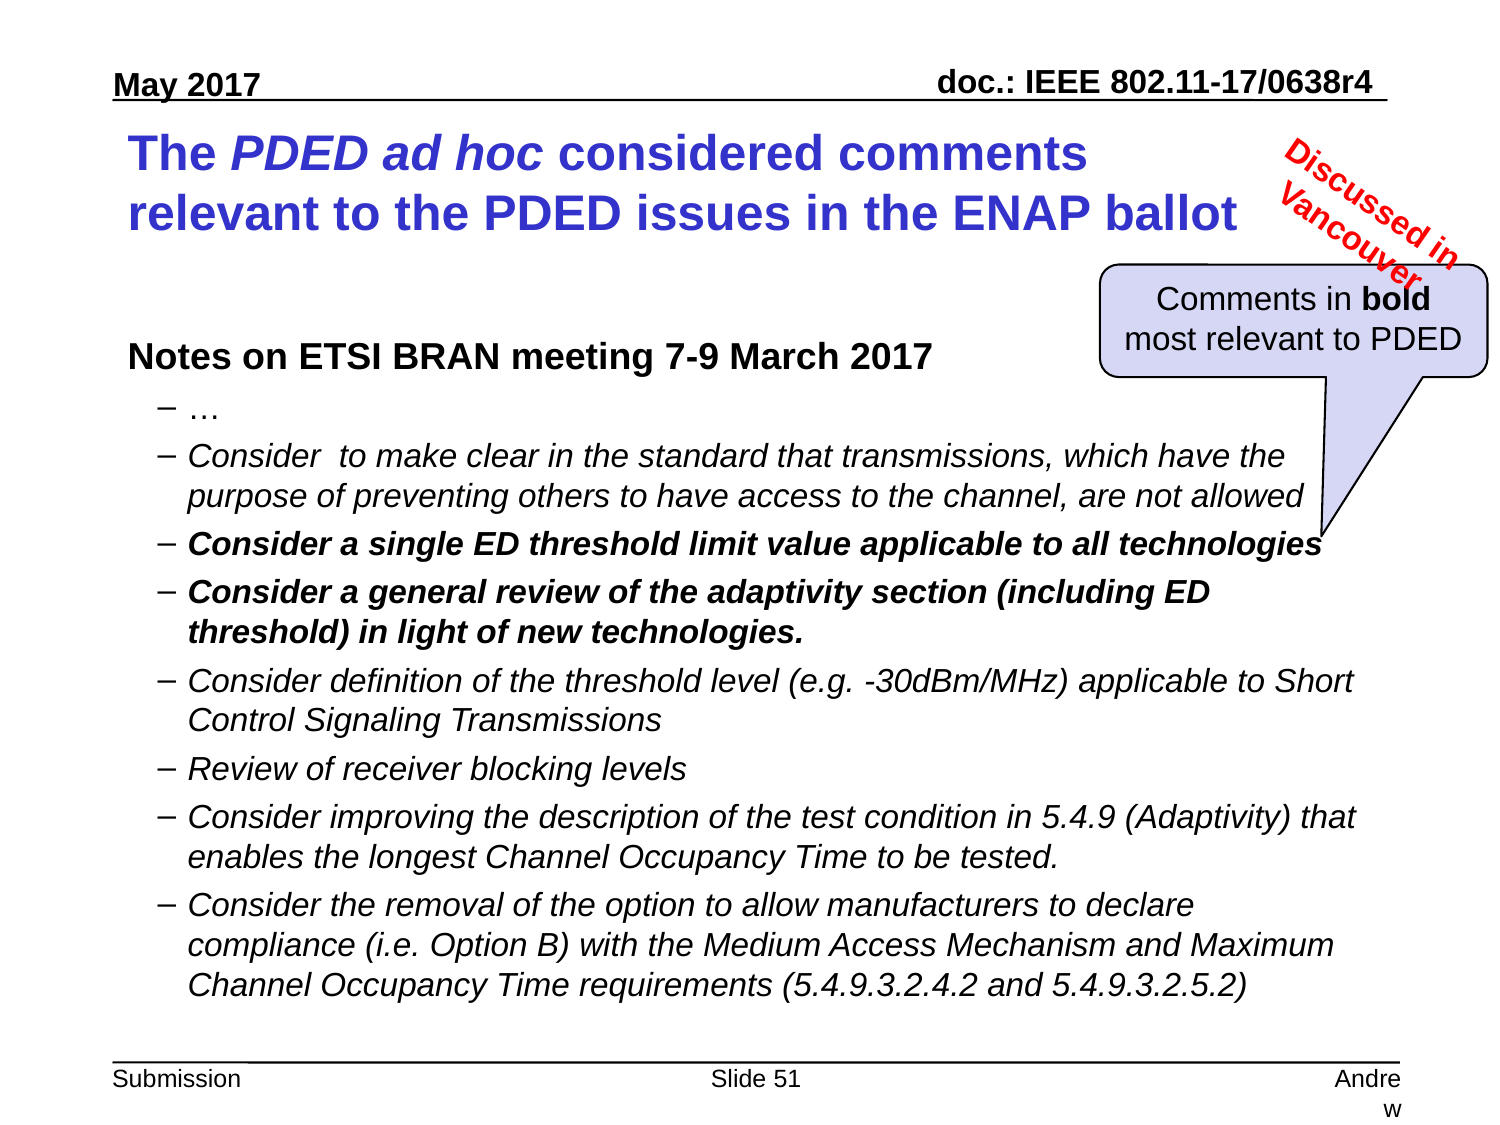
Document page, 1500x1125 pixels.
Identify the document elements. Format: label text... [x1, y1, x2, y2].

title The PDED ad hoc considered comments relevant to the PDED issues in the ENAP ballot [112, 112, 1388, 288]
text_box Comments in bold most relevant to PDED [1099, 264, 1488, 537]
text_box Discussed in Vancouver [1256, 112, 1488, 299]
list Notes on ETSI BRAN meeting 7-9 March 2017 … Consider to make clear in the standard that transmissions, which have the purpose of preventing others to have access to the channel, are not allowed Consider a single ED threshold limit value applicable to all technologies Consider a general review of the adaptivity section (including ED threshold) in light of new technologies. Consider definition of the threshold level (e.g. -30dBm/MHz) applicable to Short Control Signaling Transmissions Review of receiver blocking levels Consider improving the description of the test condition in 5.4.9 (Adaptivity) that enables the longest Channel Occupancy Time to be tested. Consider the removal of the option to allow manufacturers to declare compliance (i.e. Option B) with the Medium Access Mechanism and Maximum Channel Occupancy Time requirements (5.4.9.3.2.4.2 and 5.4.9.3.2.5.2) [112, 324, 1388, 1000]
footer Andrew Myles, Cisco [1320, 1061, 1402, 1093]
slide_number Slide 51 [709, 1061, 803, 1093]
